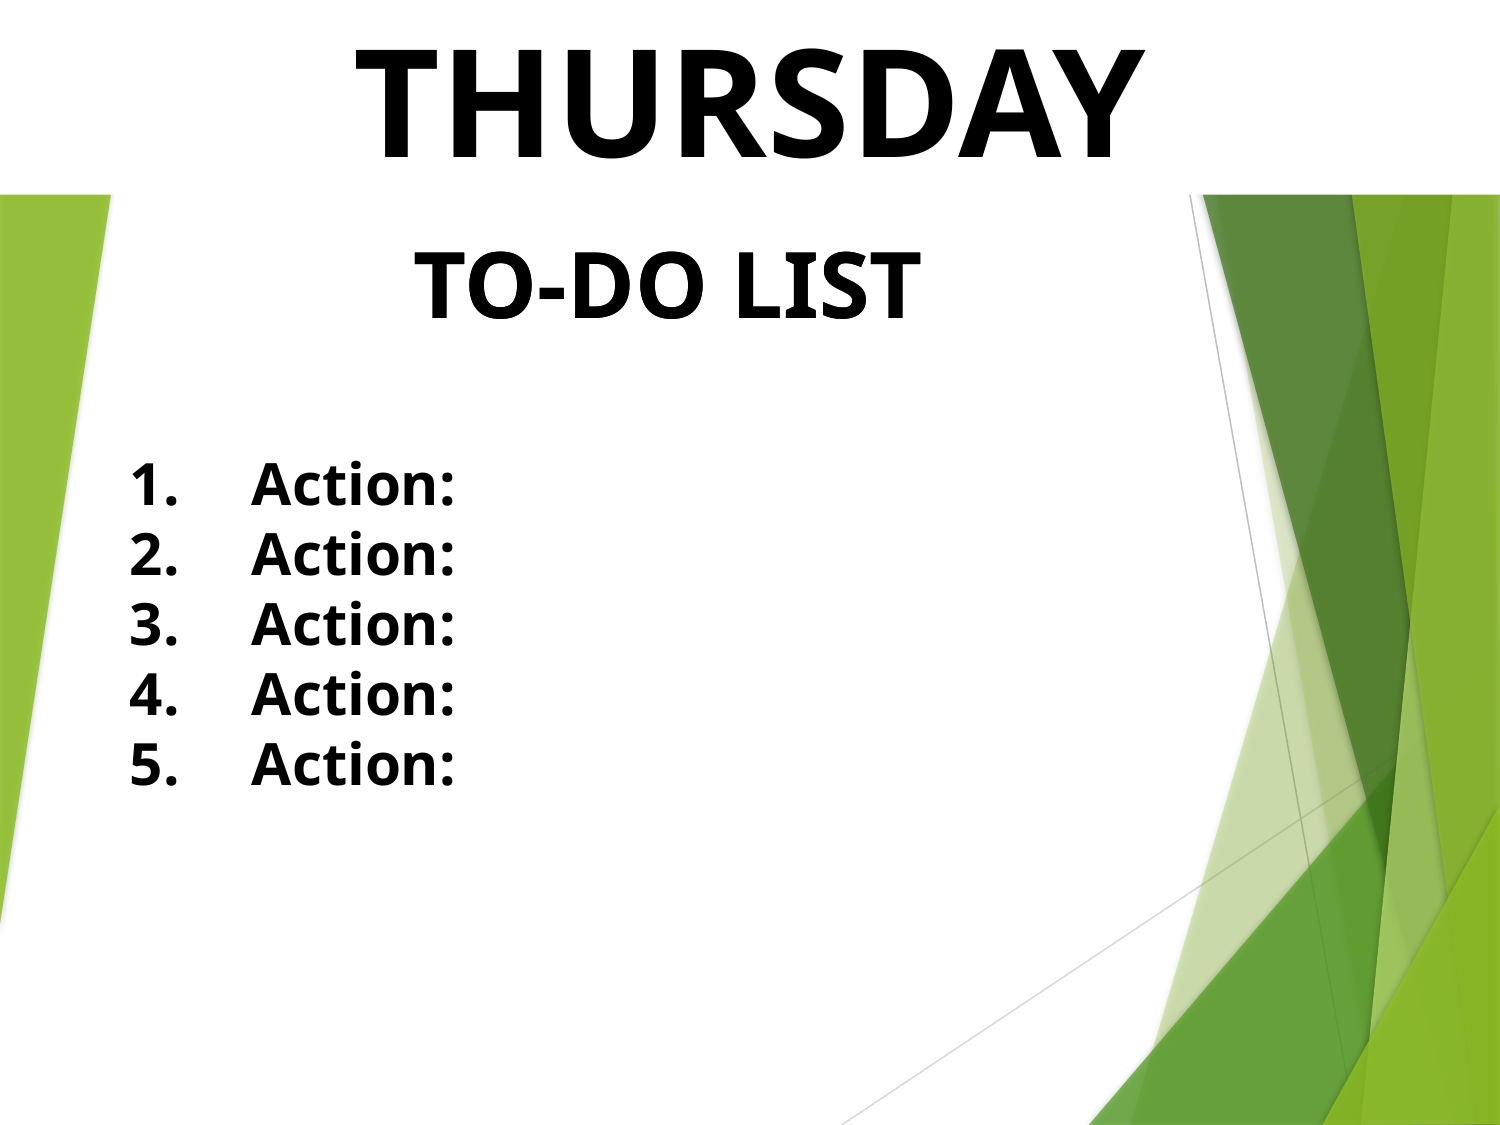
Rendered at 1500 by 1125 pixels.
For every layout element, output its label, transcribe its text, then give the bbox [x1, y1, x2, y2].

text_box THURSDAY [0, 0, 1500, 195]
text_box TO-DO LIST Action: Action: Action: Action: Action: [115, 219, 1222, 1125]
